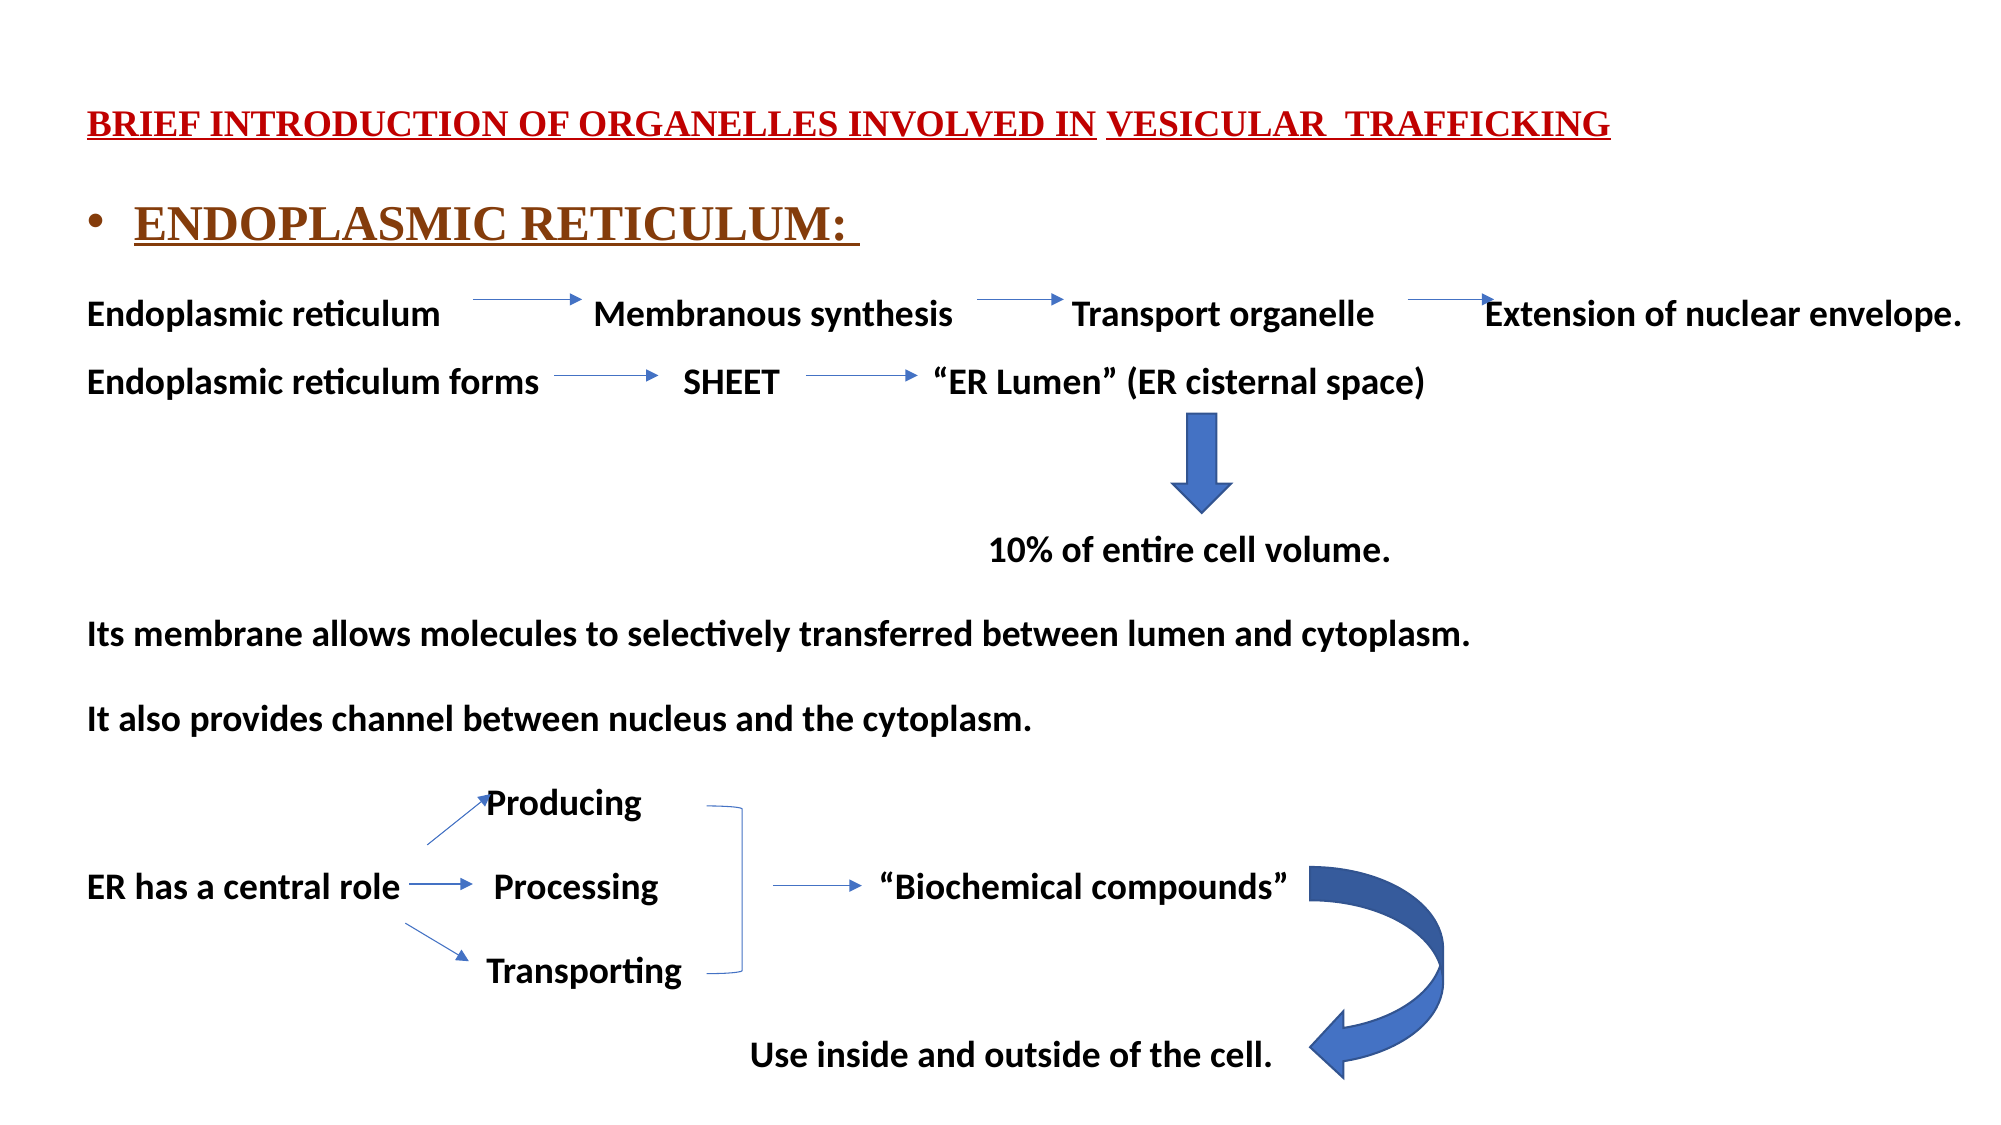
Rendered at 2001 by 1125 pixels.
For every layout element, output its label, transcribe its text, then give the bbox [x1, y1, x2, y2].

text_box BRIEF INTRODUCTION OF ORGANELLES INVOLVED IN VESICULAR TRAFFICKING ENDOPLASMIC RETICULUM: Endoplasmic reticulum Membranous synthesis Transport organelle Extension of nuclear envelope. Endoplasmic reticulum forms SHEET “ER Lumen” (ER cisternal space) 10% of entire cell volume. Its membrane allows molecules to selectively transferred between lumen and cytoplasm. It also provides channel between nucleus and the cytoplasm. Producing ER has a central role Processing “Biochemical compounds” Transporting Use inside and outside of the cell. [72, 68, 2000, 1125]
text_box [405, 923, 469, 962]
text_box [1170, 412, 1234, 515]
text_box [706, 805, 743, 975]
text_box [1308, 865, 1445, 1081]
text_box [427, 794, 491, 845]
